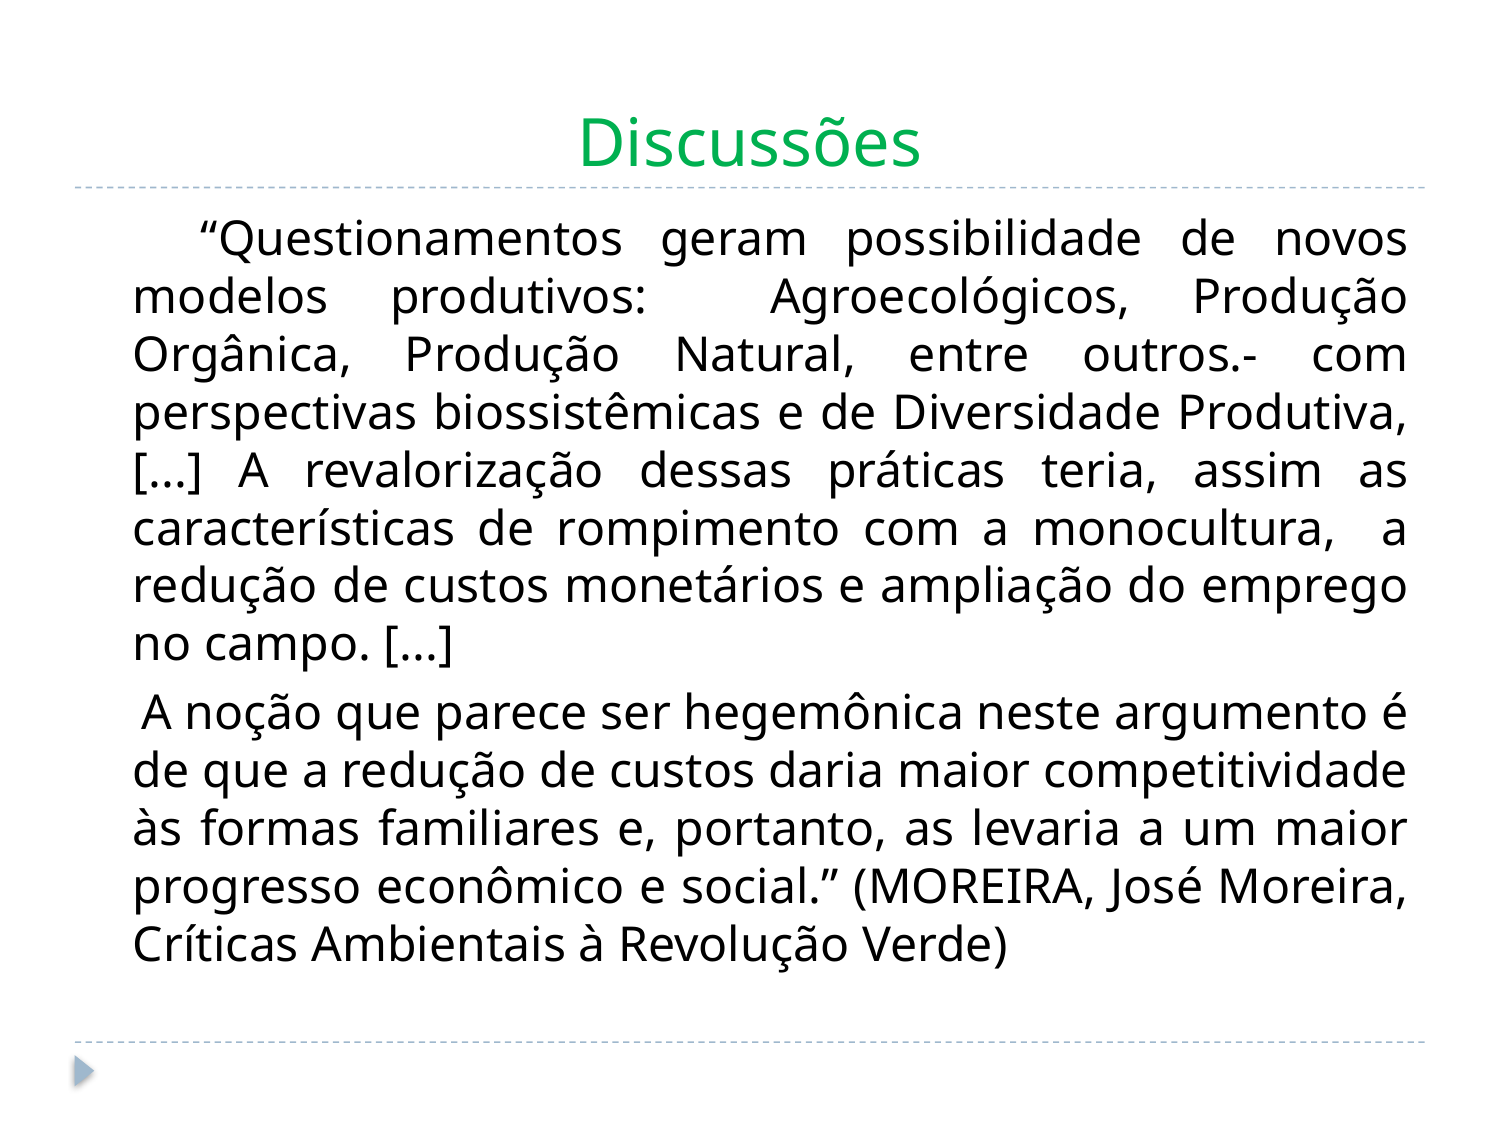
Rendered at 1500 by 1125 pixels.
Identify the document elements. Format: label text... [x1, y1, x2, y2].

list “Questionamentos geram possibilidade de novos modelos produtivos: Agroecológicos, Produção Orgânica, Produção Natural, entre outros.- com perspectivas biossistêmicas e de Diversidade Produtiva, [...] A revalorização dessas práticas teria, assim as características de rompimento com a monocultura, a redução de custos monetários e ampliação do emprego no campo. [...] A noção que parece ser hegemônica neste argumento é de que a redução de custos daria maior competitividade às formas familiares e, portanto, as levaria a um maior progresso econômico e social.” (MOREIRA, José Moreira, Críticas Ambientais à Revolução Verde) [75, 200, 1425, 1010]
title Discussões [75, 24, 1425, 188]
